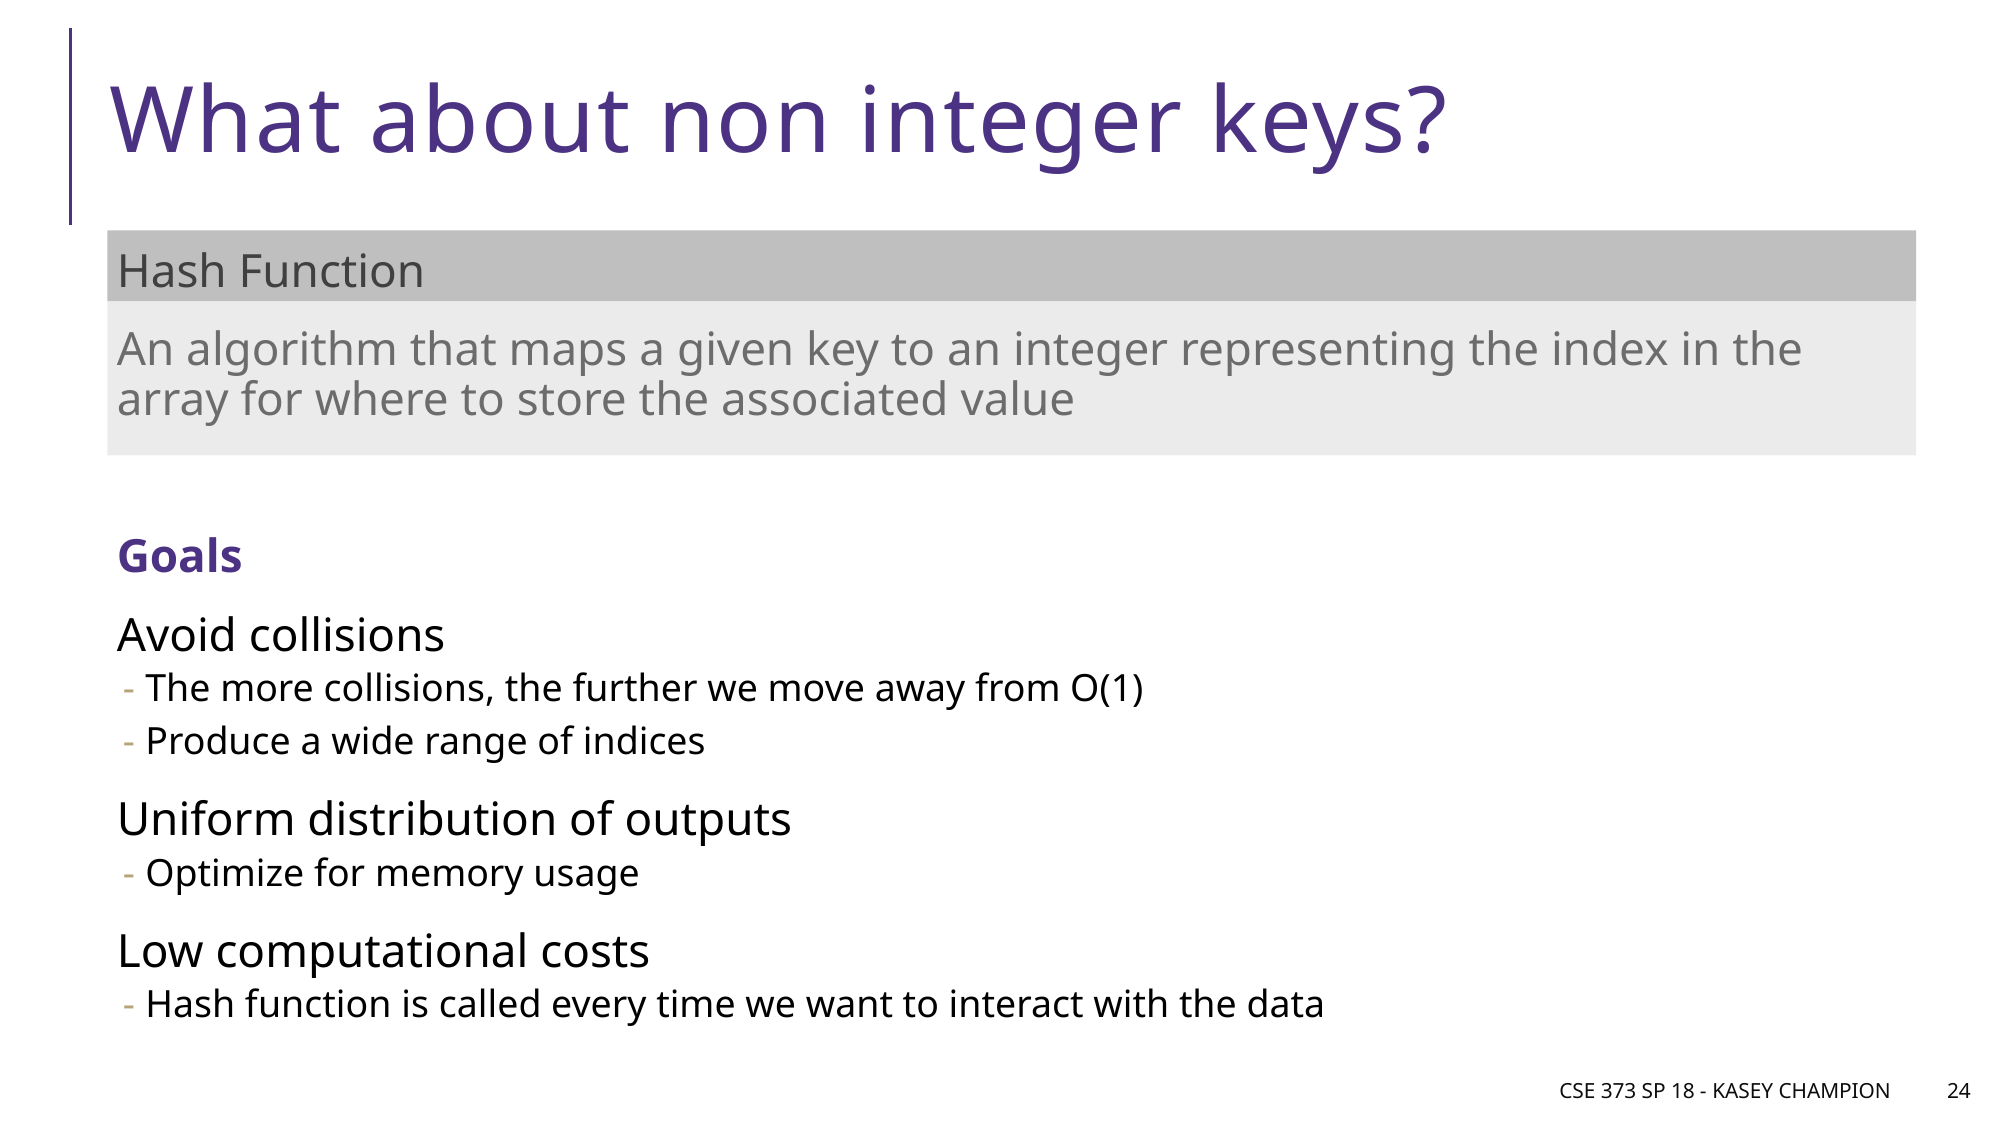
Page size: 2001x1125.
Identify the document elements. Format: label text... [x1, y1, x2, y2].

footer CSE 373 SP 18 - Kasey Champion [937, 1069, 1906, 1115]
text_box [106, 300, 1918, 457]
list Hash Function An algorithm that maps a given key to an integer representing the index in the array for where to store the associated value Goals Avoid collisions The more collisions, the further we move away from O(1) Produce a wide range of indices Uniform distribution of outputs Optimize for memory usage Low computational costs Hash function is called every time we want to interact with the data [94, 240, 1930, 1035]
title What about non integer keys? [94, 43, 1930, 210]
text_box [106, 229, 1918, 300]
slide_number 24 [1916, 1069, 1986, 1115]
